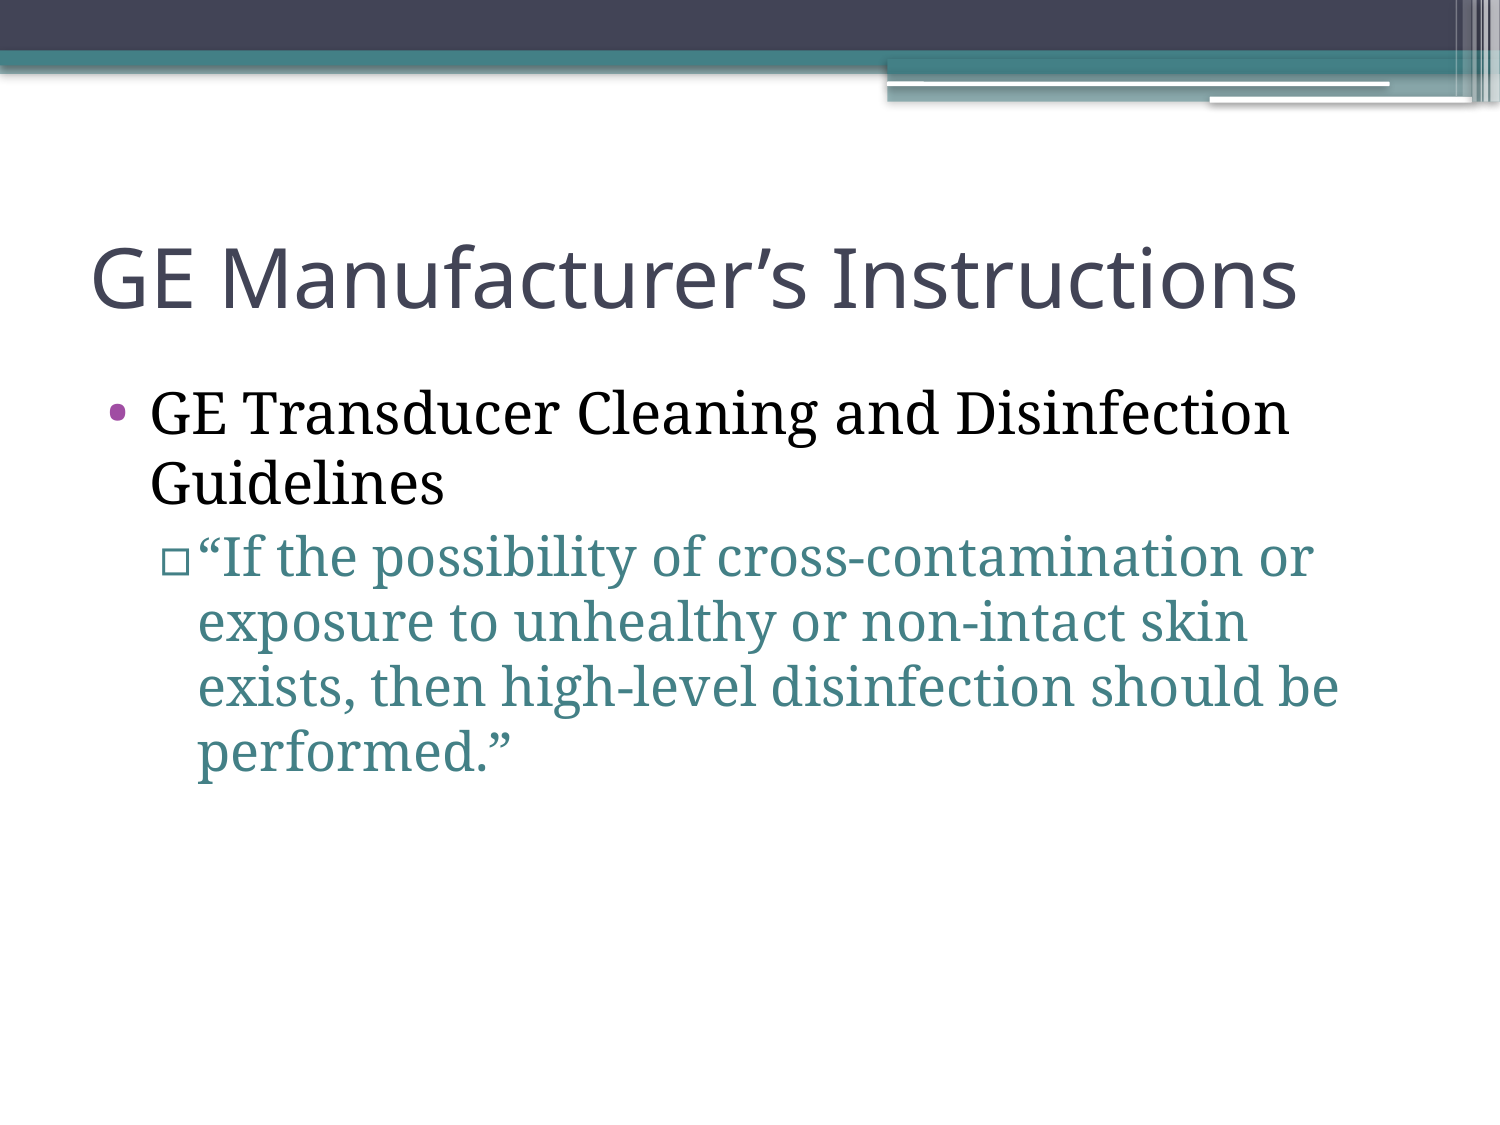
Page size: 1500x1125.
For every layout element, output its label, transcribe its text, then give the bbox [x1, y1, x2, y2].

title GE Manufacturer’s Instructions [75, 187, 1425, 363]
list GE Transducer Cleaning and Disinfection Guidelines “If the possibility of cross-contamination or exposure to unhealthy or non-intact skin exists, then high-level disinfection should be performed.” [75, 368, 1425, 1079]
